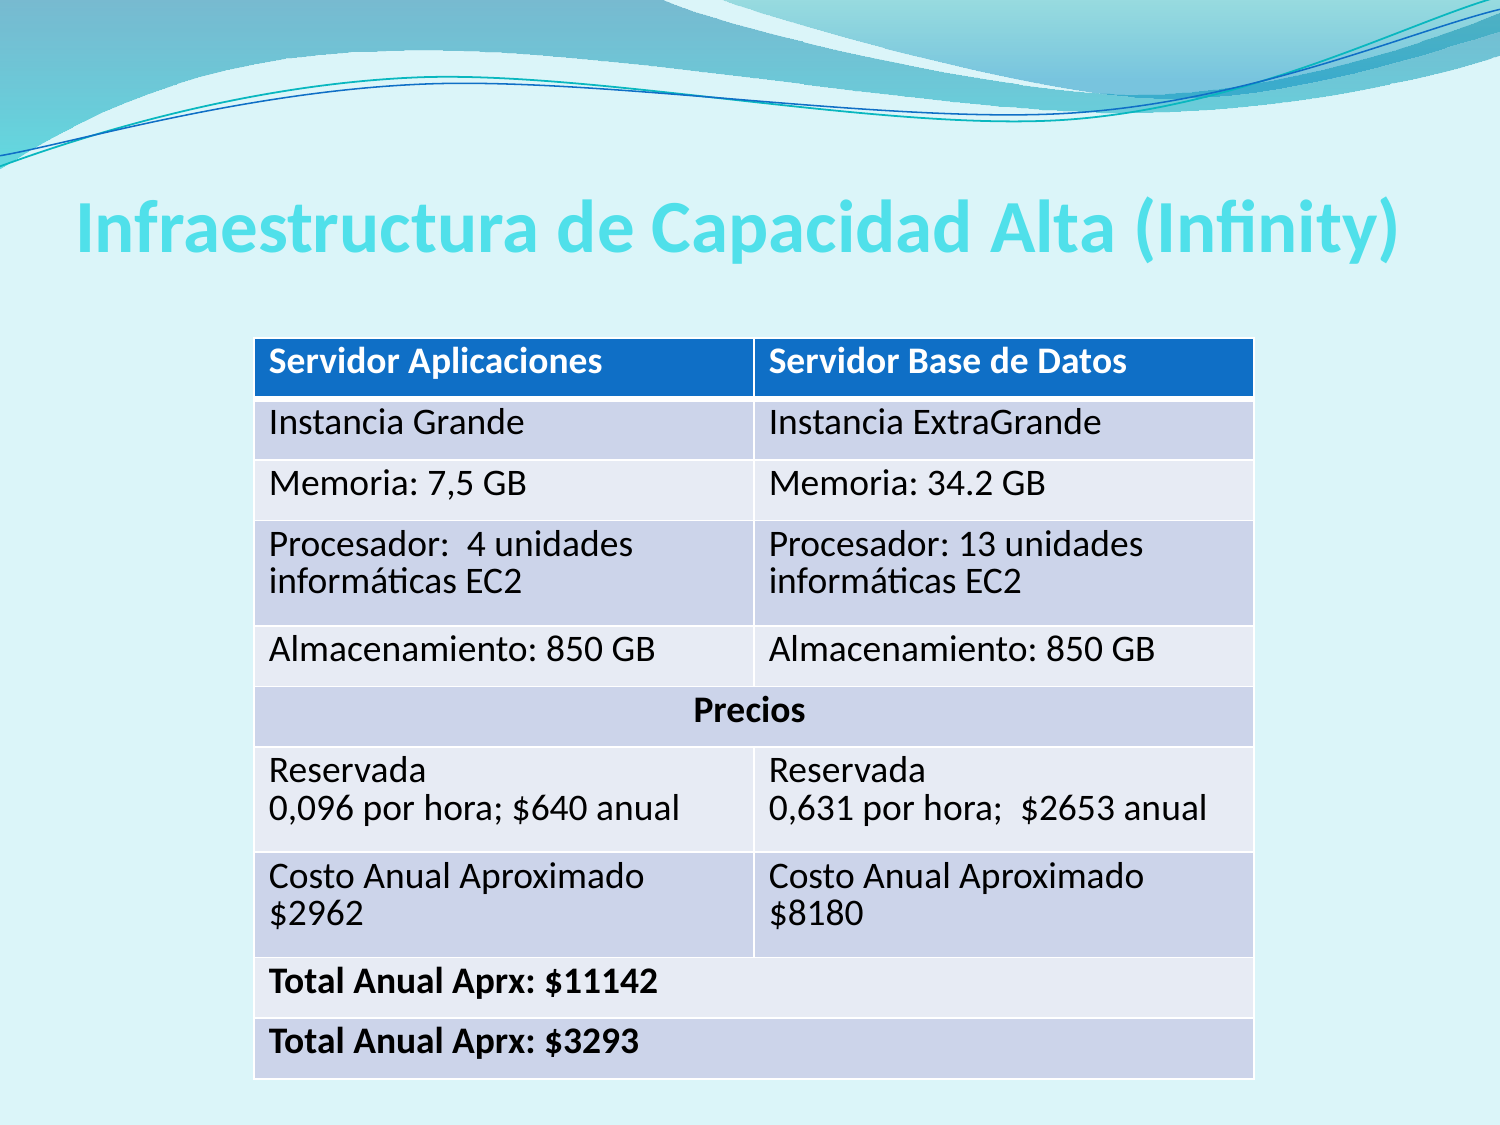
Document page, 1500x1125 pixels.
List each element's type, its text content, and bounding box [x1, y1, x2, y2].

table_cell Almacenamiento: 850 GB [755, 627, 1253, 686]
table_header Servidor Aplicaciones [255, 339, 753, 396]
table_cell Costo Anual Aproximado $2962 [255, 853, 753, 957]
table_cell Reservada 0,096 por hora; $640 anual [255, 748, 753, 851]
table_cell Procesador: 4 unidades informáticas EC2 [255, 521, 753, 625]
table_cell Costo Anual Aproximado $8180 [755, 853, 1253, 957]
table_cell Memoria: 7,5 GB [255, 461, 753, 520]
table_cell Procesador: 13 unidades informáticas EC2 [755, 521, 1253, 625]
table_cell Total Anual Aprx: $3293 [255, 1019, 1253, 1078]
title Infraestructura de Capacidad Alta (Infinity) [75, 71, 1425, 268]
table_cell Instancia Grande [255, 402, 753, 459]
table_cell Instancia ExtraGrande [755, 402, 1253, 459]
table_cell Almacenamiento: 850 GB [255, 627, 753, 686]
table_cell Reservada 0,631 por hora; $2653 anual [755, 748, 1253, 851]
table_cell Precios [255, 687, 1253, 746]
table_cell Total Anual Aprx: $11142 [255, 958, 1253, 1017]
table_cell Memoria: 34.2 GB [755, 461, 1253, 520]
table_header Servidor Base de Datos [755, 339, 1253, 396]
